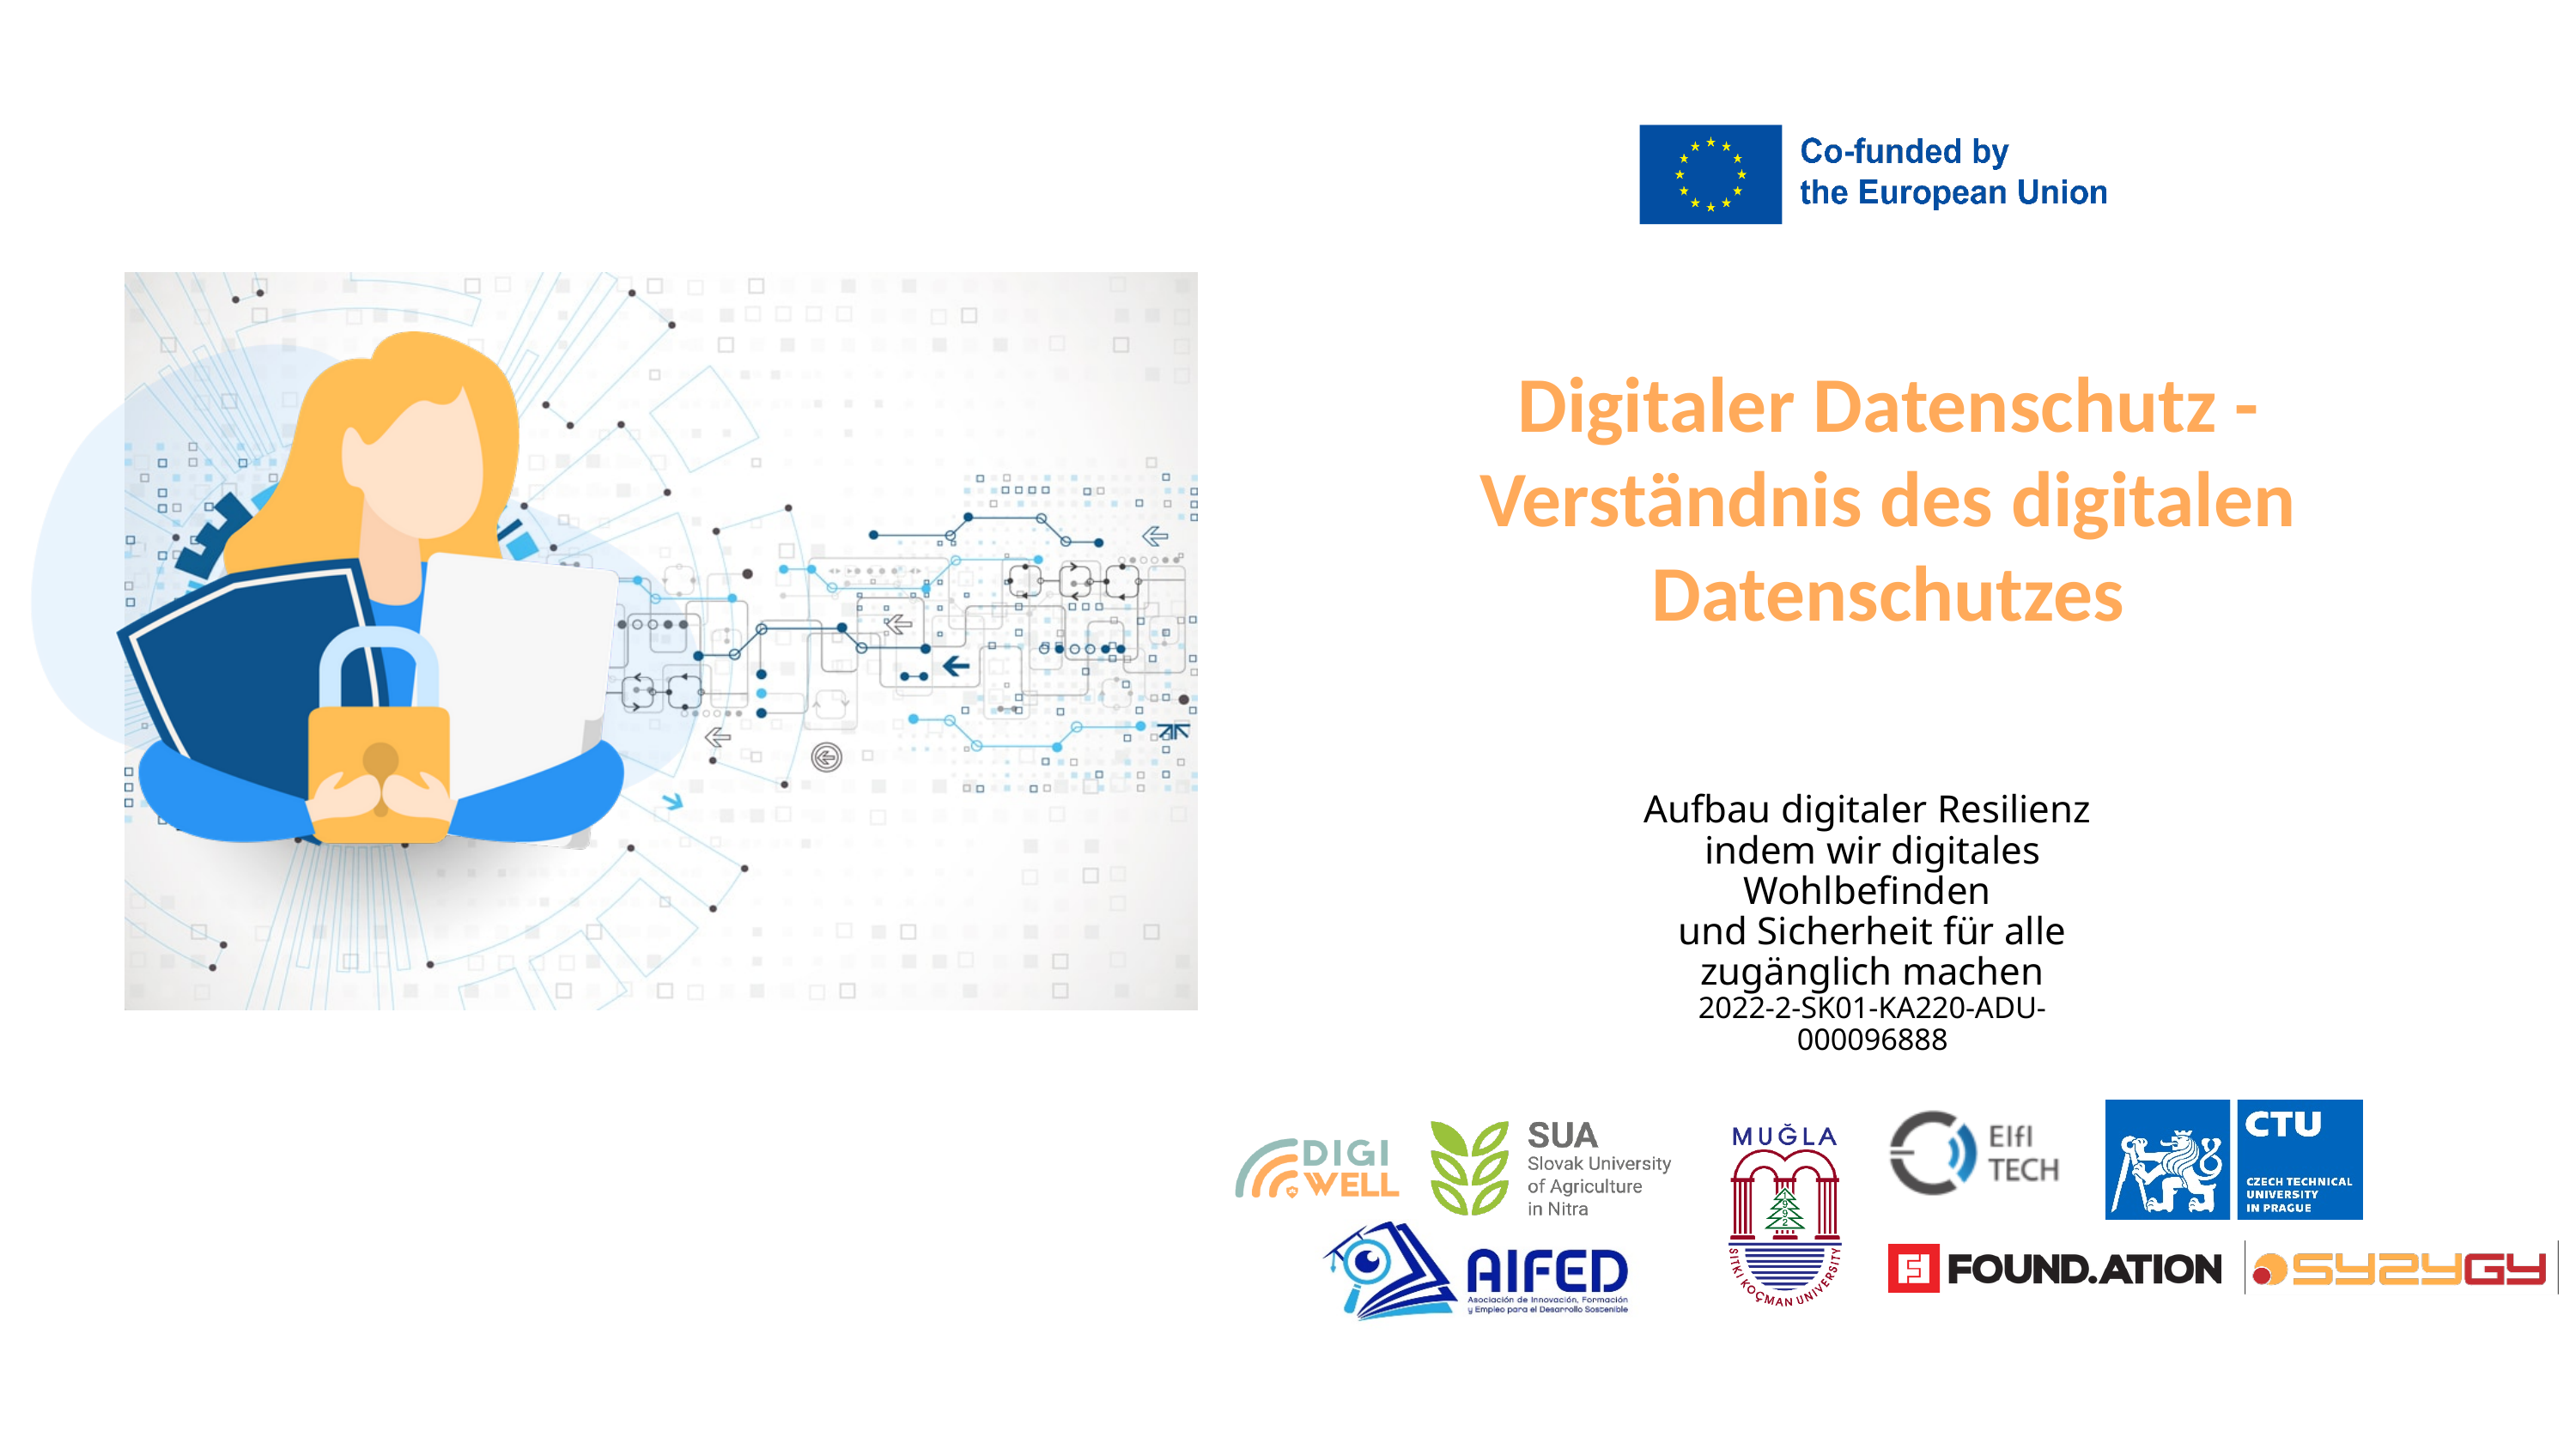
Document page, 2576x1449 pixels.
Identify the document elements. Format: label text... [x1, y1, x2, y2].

picture [1702, 1100, 2081, 1323]
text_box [0, 271, 1198, 1010]
picture [2244, 1238, 2560, 1299]
picture [1887, 1243, 2221, 1293]
title Digitaler Datenschutz - Verständnis des digitalen Datenschutzes [1324, 334, 2452, 647]
picture [1230, 1088, 1676, 1331]
picture [2105, 1100, 2363, 1220]
picture [1633, 118, 2143, 231]
text_box Aufbau digitaler Resilienz indem wir digitales Wohlbefinden und Sicherheit für alle zugänglich machen 2022-2-SK01-KA220-ADU-000096888 [1610, 779, 2135, 1070]
